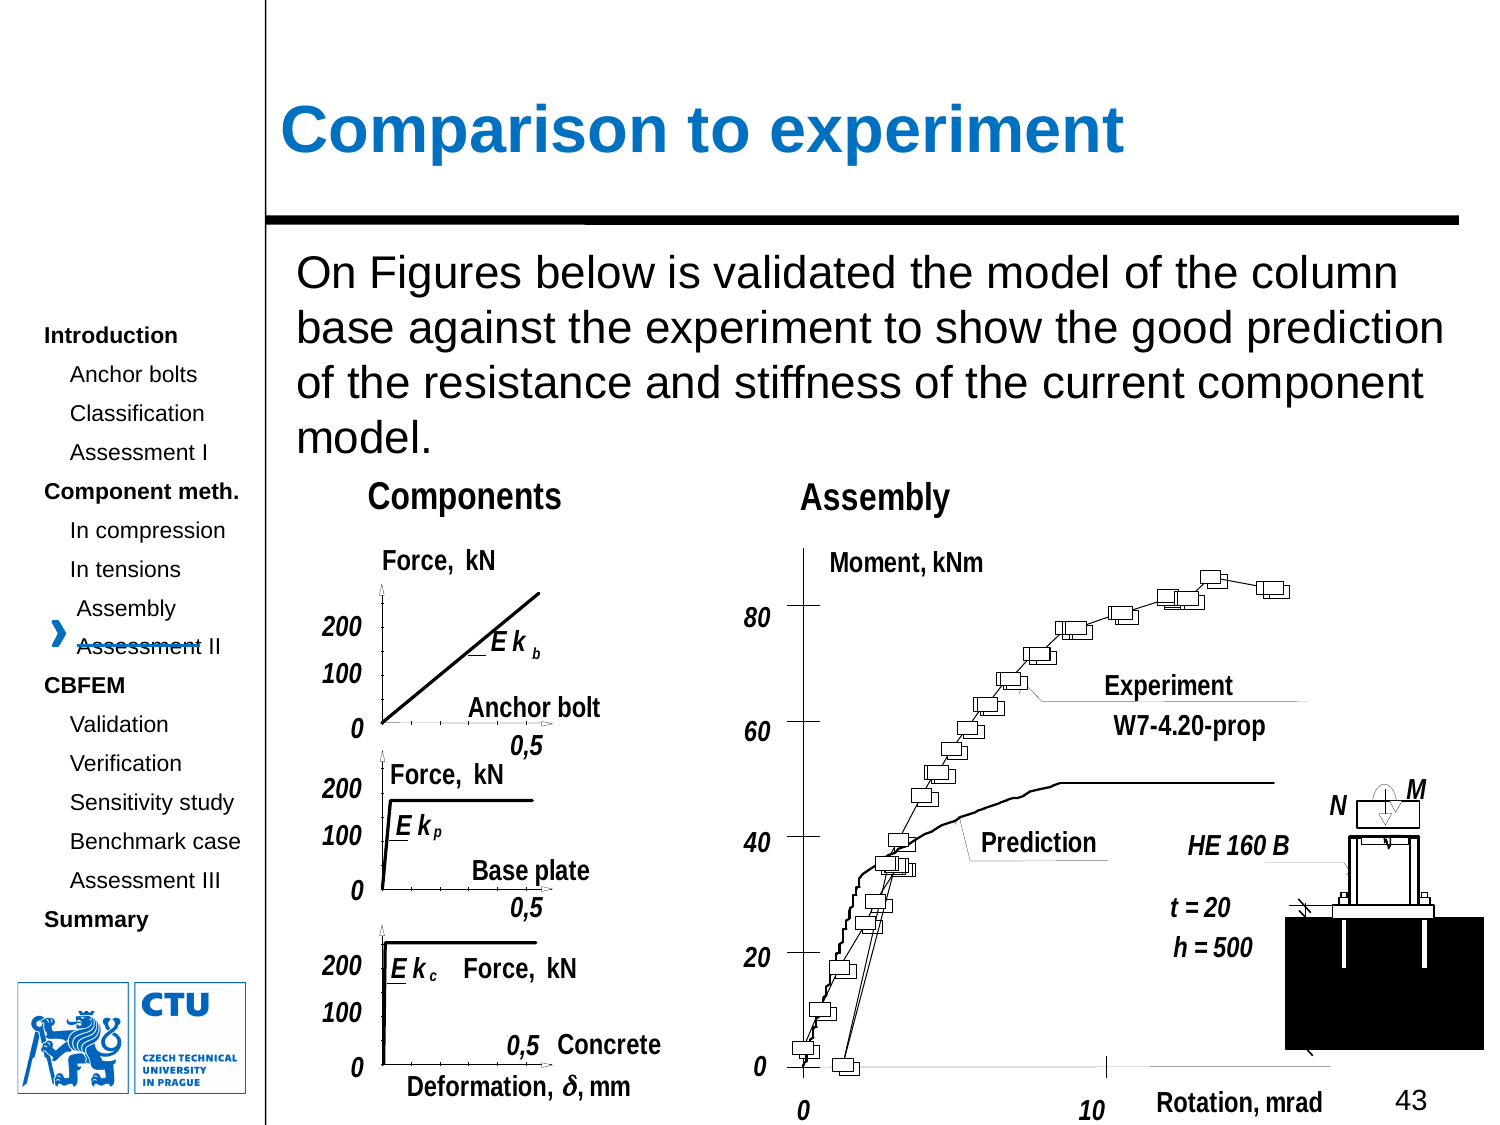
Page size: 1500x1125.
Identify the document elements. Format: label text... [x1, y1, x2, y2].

picture [17, 982, 246, 1094]
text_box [52, 621, 201, 646]
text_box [321, 473, 1485, 1125]
text_box On Figures below is validated the model of the column base against the experiment to show the good prediction of the resistance and stiffness of the current component model. [281, 235, 1484, 471]
list Comparison to experiment [265, 78, 1500, 760]
